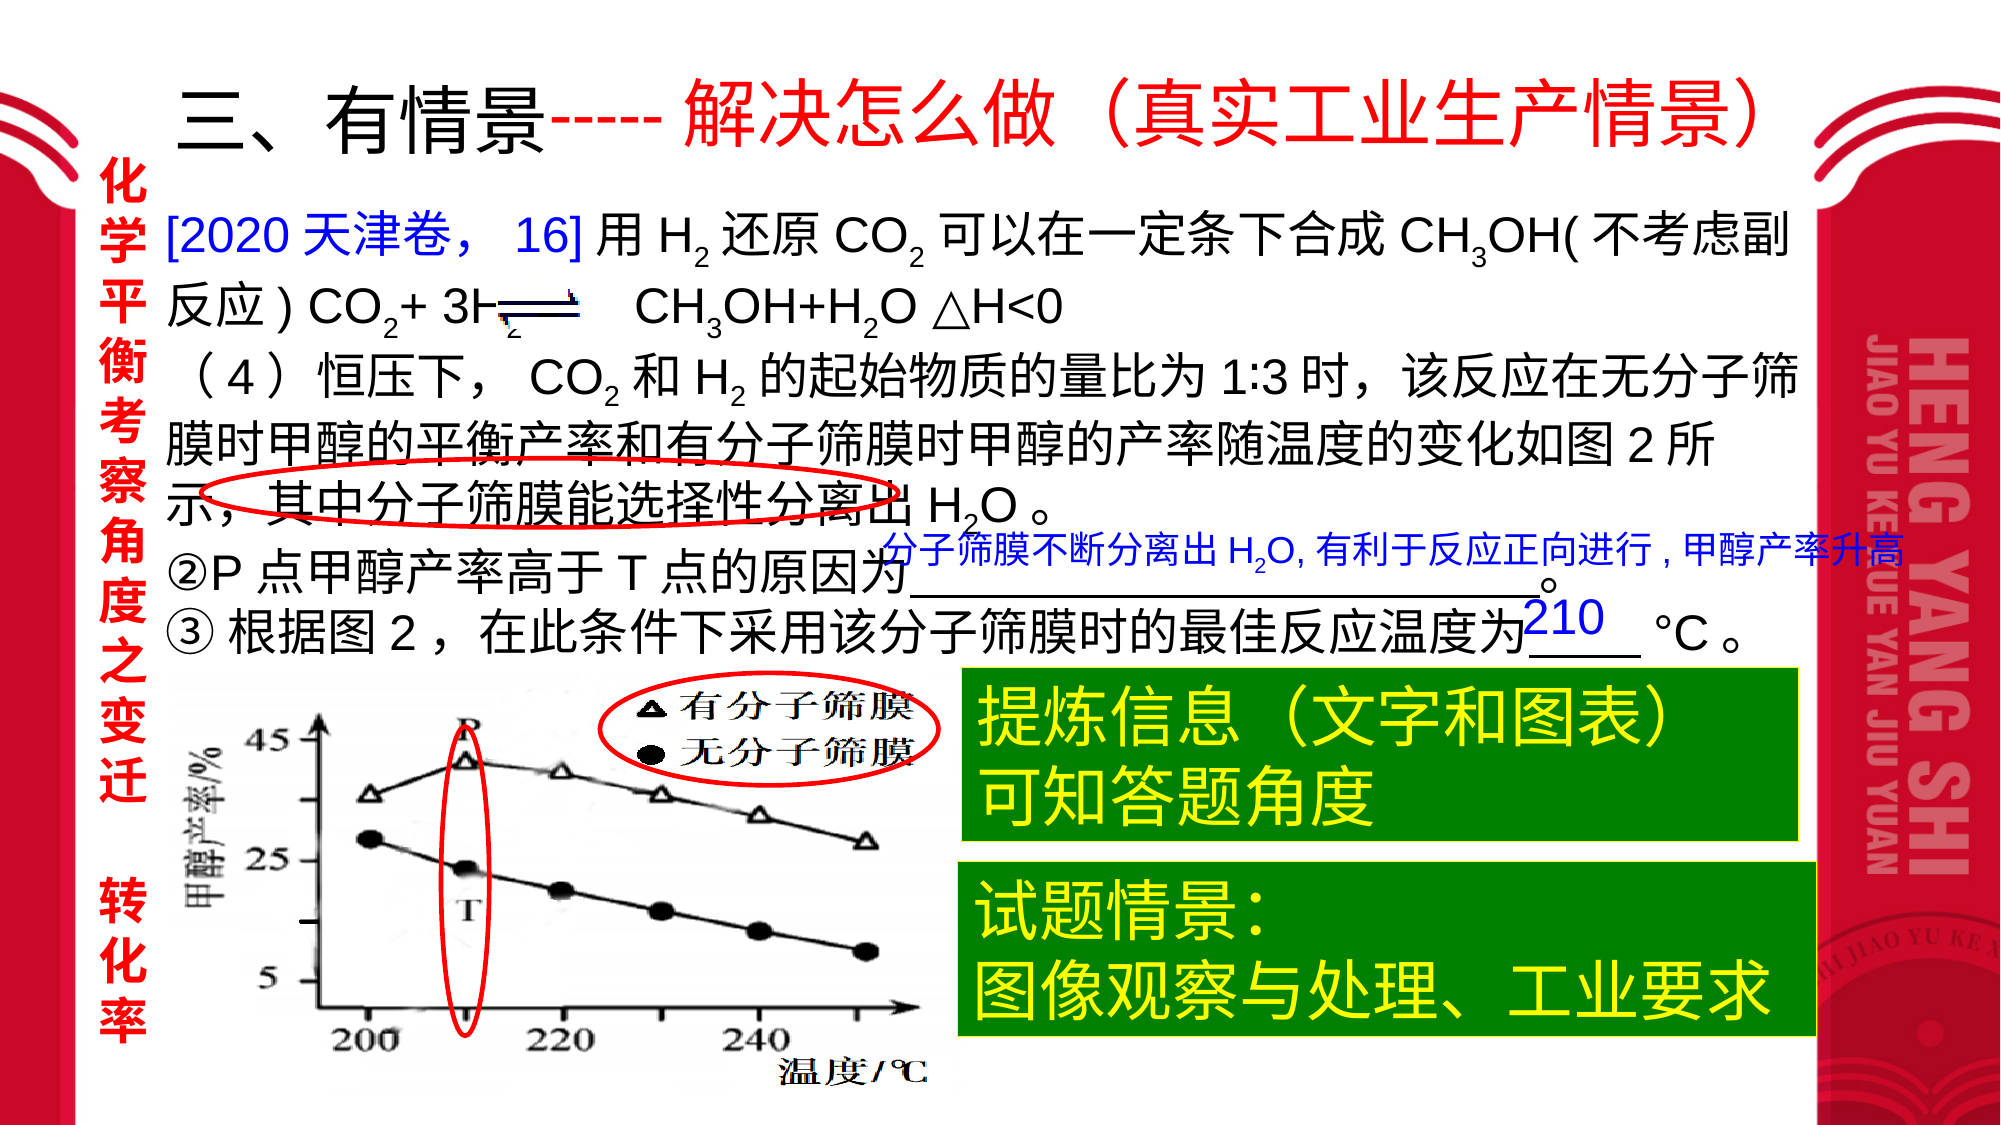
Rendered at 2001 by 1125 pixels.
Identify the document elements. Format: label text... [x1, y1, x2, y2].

text_box [199, 457, 900, 529]
text_box 210 [1507, 576, 1695, 652]
text_box [2020天津卷，16]用H2还原CO2可以在一定条下合成CH3OH(不考虑副反应) CO2+ 3H2 CH3OH+H2O △H<0 （4）恒压下，CO2和H2的起始物质的量比为1∶3时，该反应在无分子筛膜时甲醇的平衡产率和有分子筛膜时甲醇的产率随温度的变化如图2所示，其中分子筛膜能选择性分离出H2O。 ②P点甲醇产率高于T点的原因为 。 ③根据图2，在此条件下采用该分子筛膜时的最佳反应温度为 °C。 [163, 195, 1817, 669]
text_box 分子筛膜不断分离出H2O,有利于反应正向进行,甲醇产率升高 [866, 519, 2000, 586]
picture [0, 0, 2001, 1125]
text_box 化学平衡考察角度之变迁 转化率 [84, 141, 163, 1057]
text_box 提炼信息（文字和图表） 可知答题角度 [961, 667, 1799, 842]
text_box -----解决怎么做（真实工业生产情景） [535, 59, 1893, 164]
text_box 试题情景： 图像观察与处理、工业要求 [962, 861, 1817, 1037]
text_box 三、有情景 [159, 66, 1093, 171]
